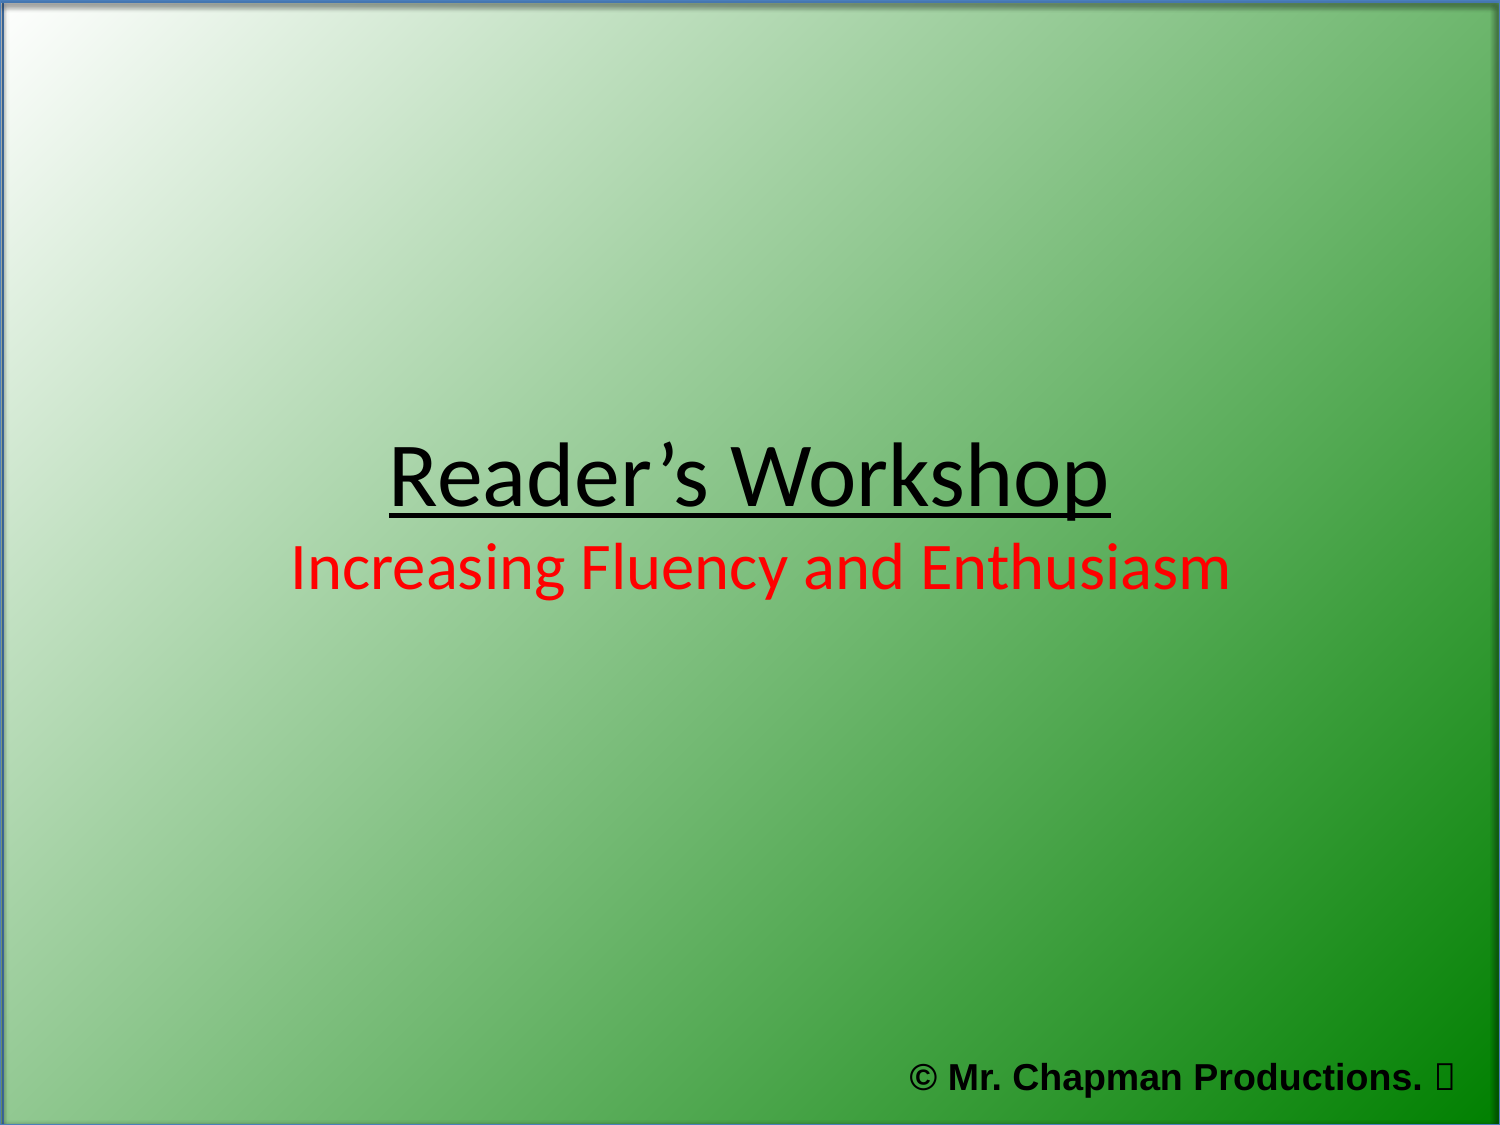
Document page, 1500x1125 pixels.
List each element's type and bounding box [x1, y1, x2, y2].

text_box [0, 0, 1500, 1125]
